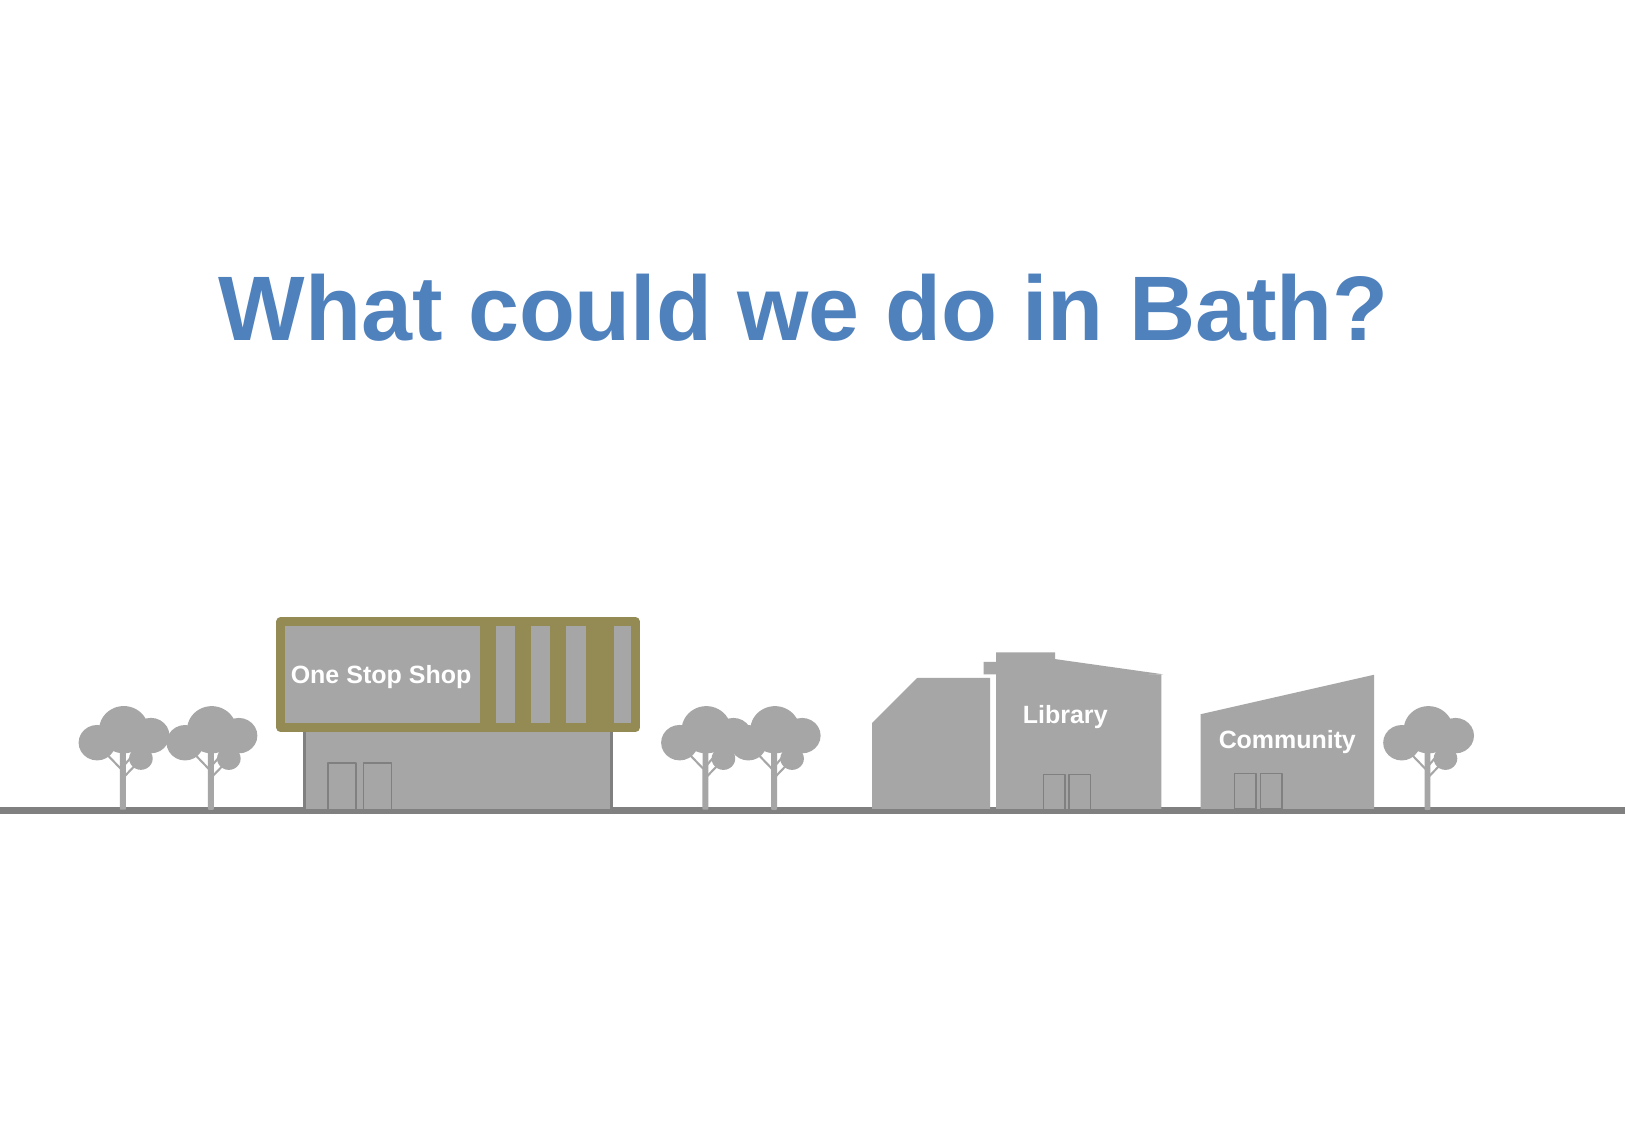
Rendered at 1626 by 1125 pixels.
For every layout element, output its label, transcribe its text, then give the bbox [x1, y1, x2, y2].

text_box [0, 621, 1625, 811]
text_box What could we do in Bath? [204, 241, 1457, 367]
